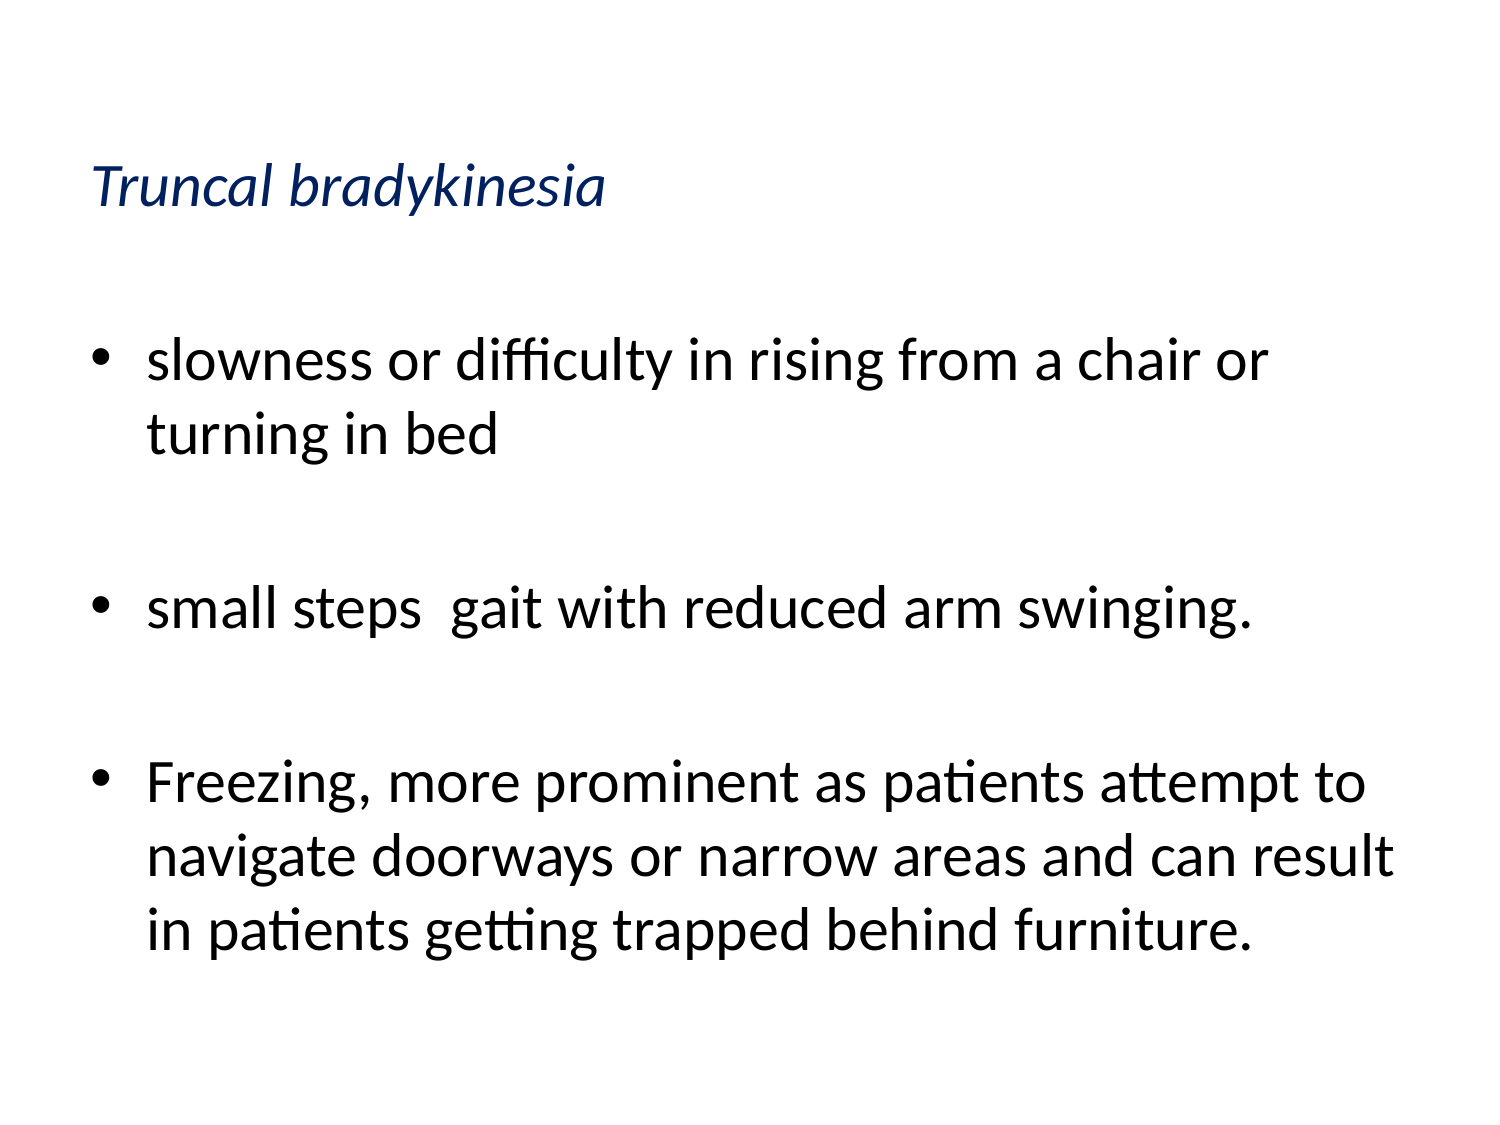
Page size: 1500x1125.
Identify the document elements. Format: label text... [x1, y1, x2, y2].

list Truncal bradykinesia slowness or difficulty in rising from a chair or turning in bed small steps gait with reduced arm swinging. Freezing, more prominent as patients attempt to navigate doorways or narrow areas and can result in patients getting trapped behind furniture. [75, 137, 1425, 1005]
